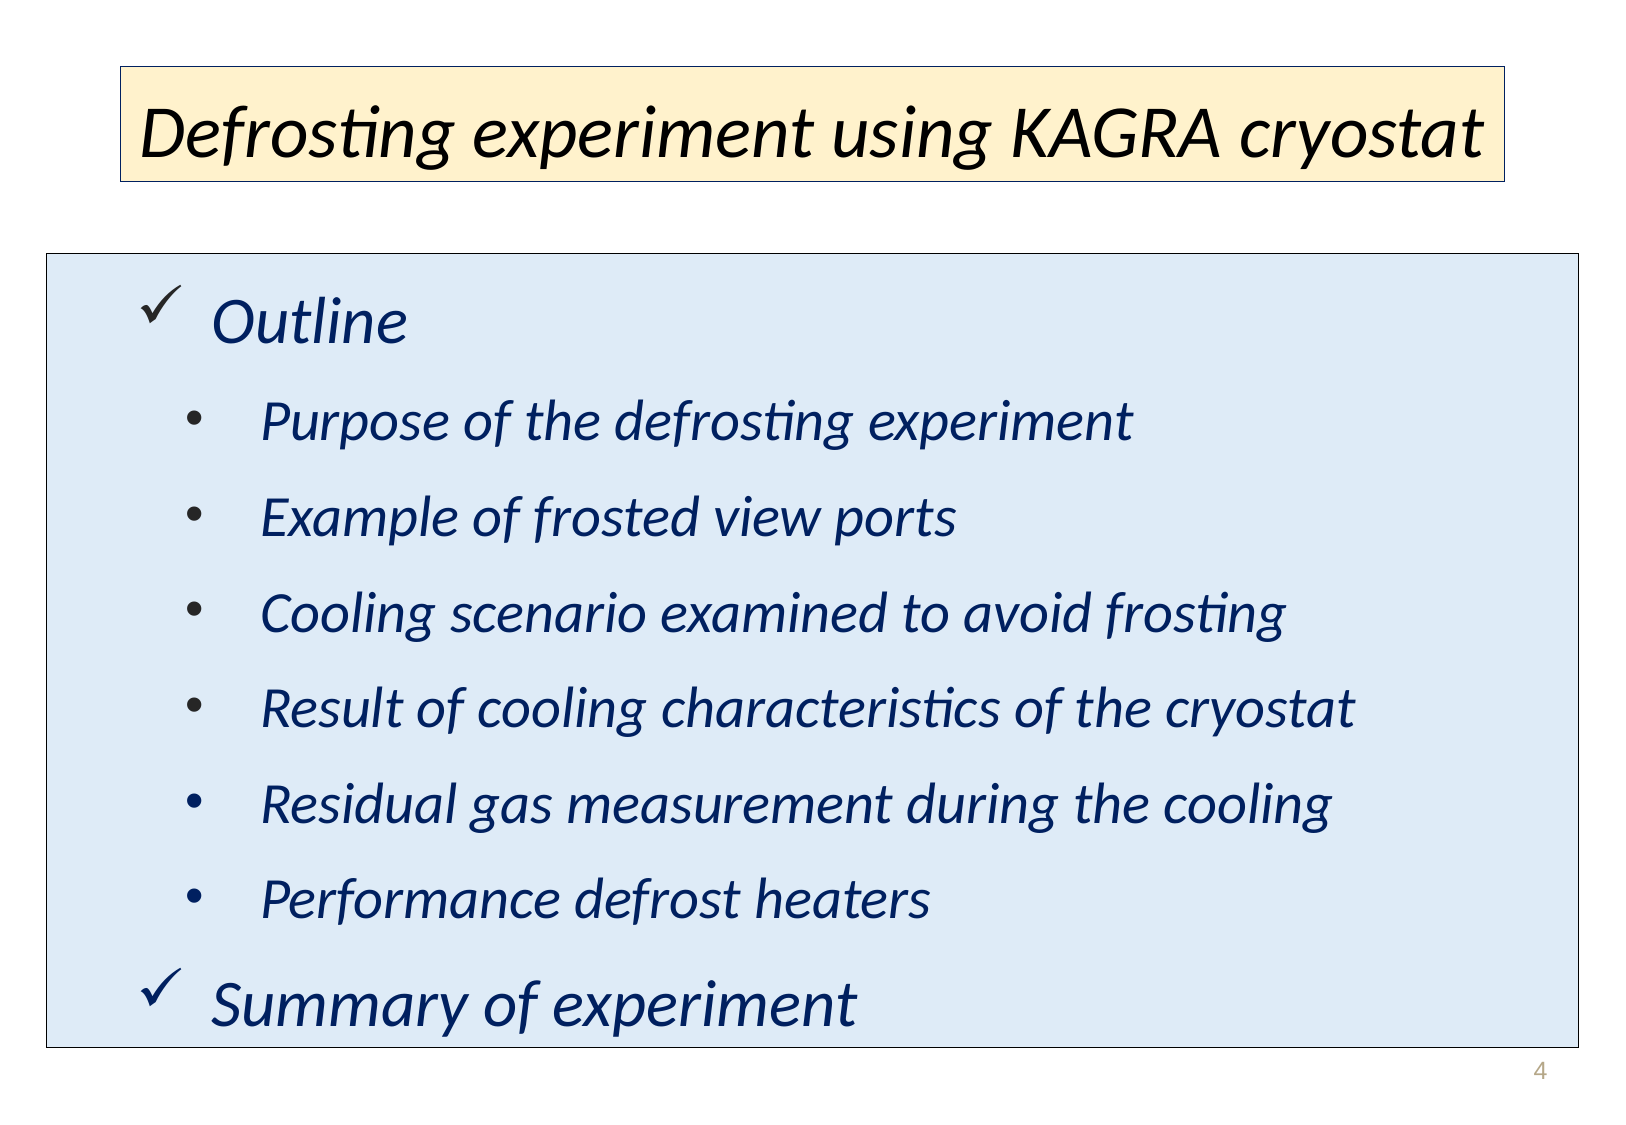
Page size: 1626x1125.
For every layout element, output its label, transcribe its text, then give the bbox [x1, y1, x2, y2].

text_box Outline Purpose of the defrosting experiment Example of frosted view ports Cooling scenario examined to avoid frosting Result of cooling characteristics of the cryostat Residual gas measurement during the cooling Performance defrost heaters Summary of experiment [46, 253, 1579, 1048]
slide_number 4 [1487, 1048, 1563, 1125]
text_box Defrosting experiment using KAGRA cryostat [120, 66, 1505, 182]
